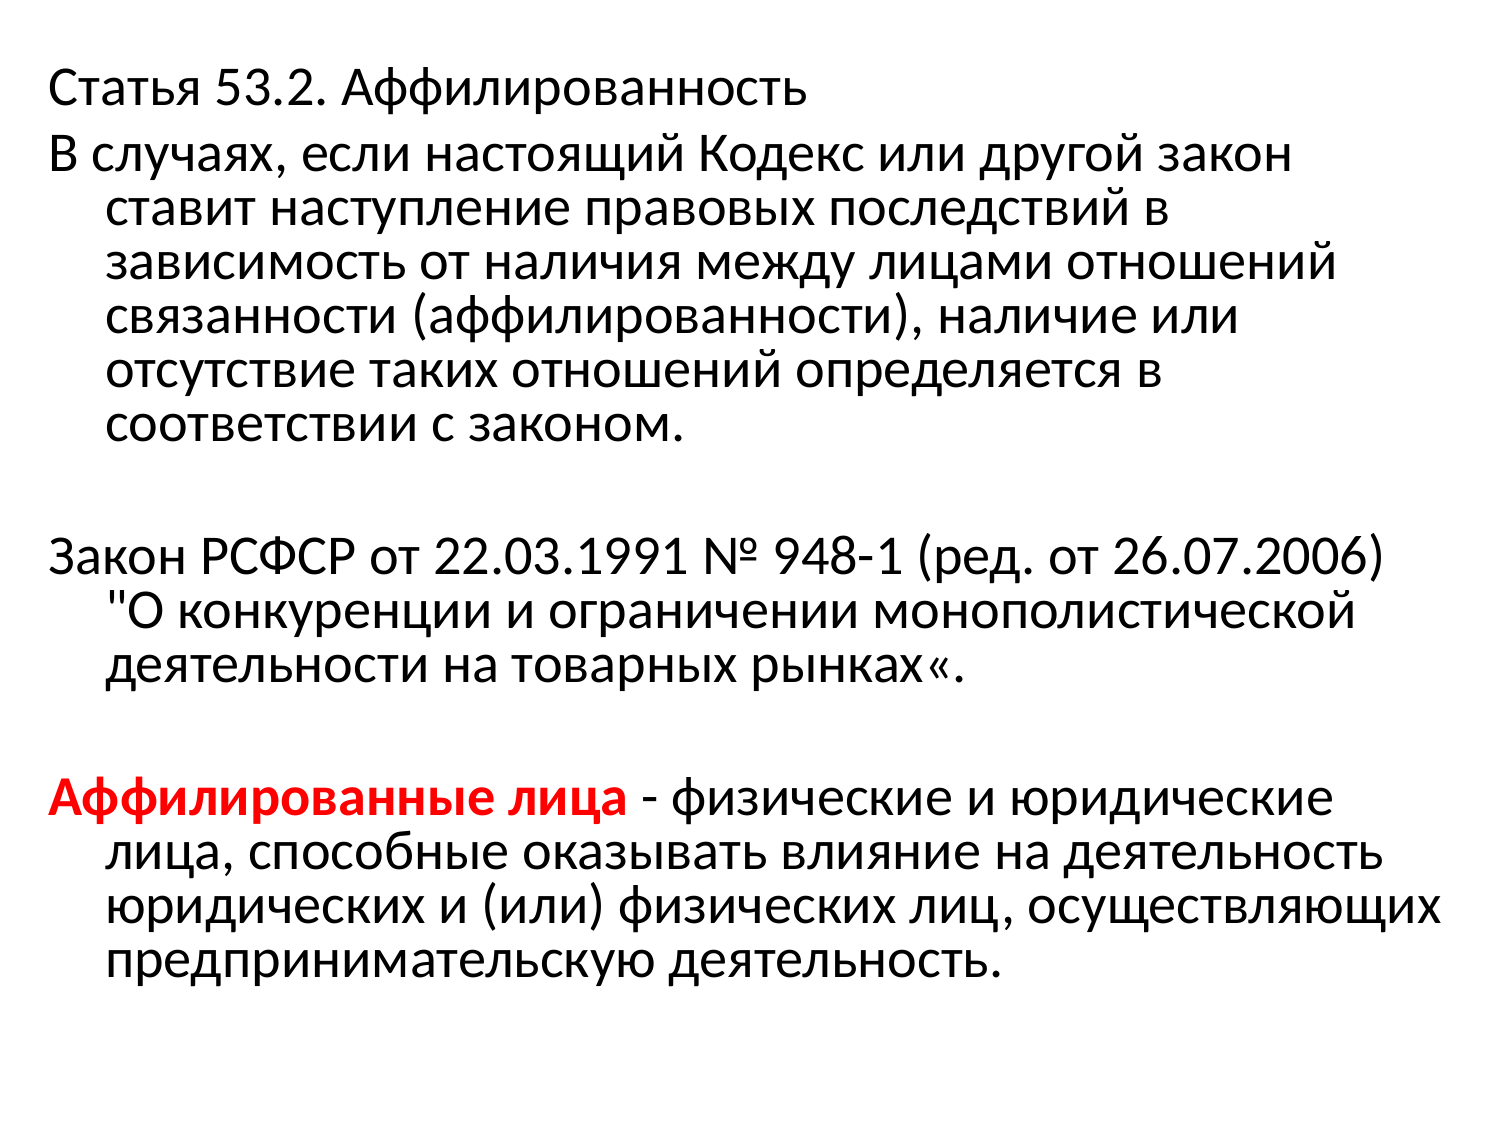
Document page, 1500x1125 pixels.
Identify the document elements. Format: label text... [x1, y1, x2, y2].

list Статья 53.2. Аффилированность В случаях, если настоящий Кодекс или другой закон ставит наступление правовых последствий в зависимость от наличия между лицами отношений связанности (аффилированности), наличие или отсутствие таких отношений определяется в соответствии с законом. Закон РСФСР от 22.03.1991 № 948-1 (ред. от 26.07.2006) "О конкуренции и ограничении монополистической деятельности на товарных рынках«. Аффилированные лица - физические и юридические лица, способные оказывать влияние на деятельность юридических и (или) физических лиц, осуществляющих предпринимательскую деятельность. [40, 54, 1460, 1083]
